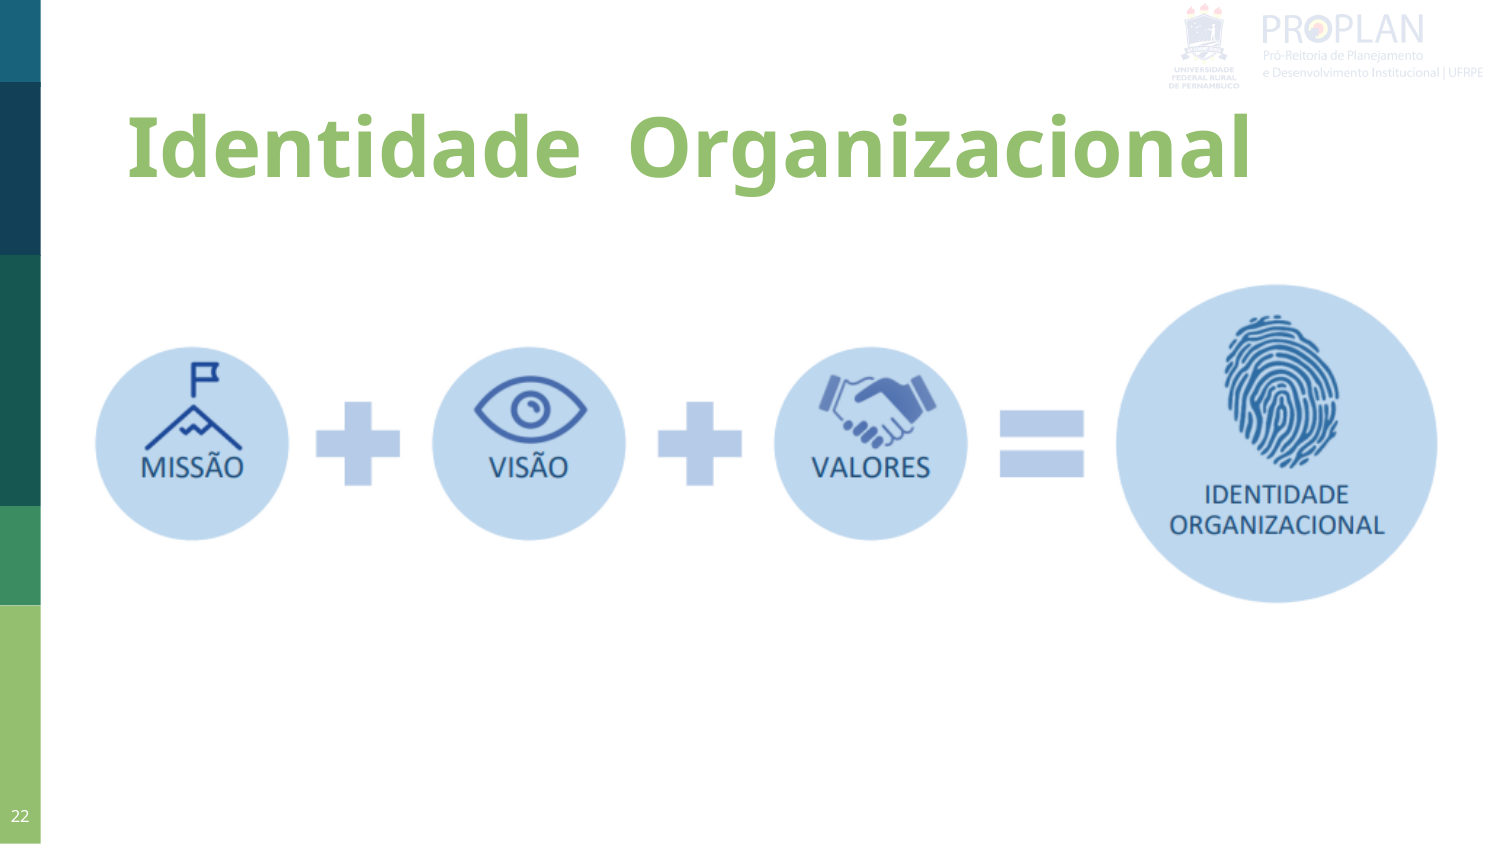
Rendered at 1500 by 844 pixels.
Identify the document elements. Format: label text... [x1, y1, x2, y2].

picture [1263, 14, 1483, 80]
picture [64, 279, 1471, 610]
title Identidade Organizacional [112, 19, 1424, 210]
picture [1161, 0, 1247, 98]
slide_number 22 [0, 790, 49, 844]
